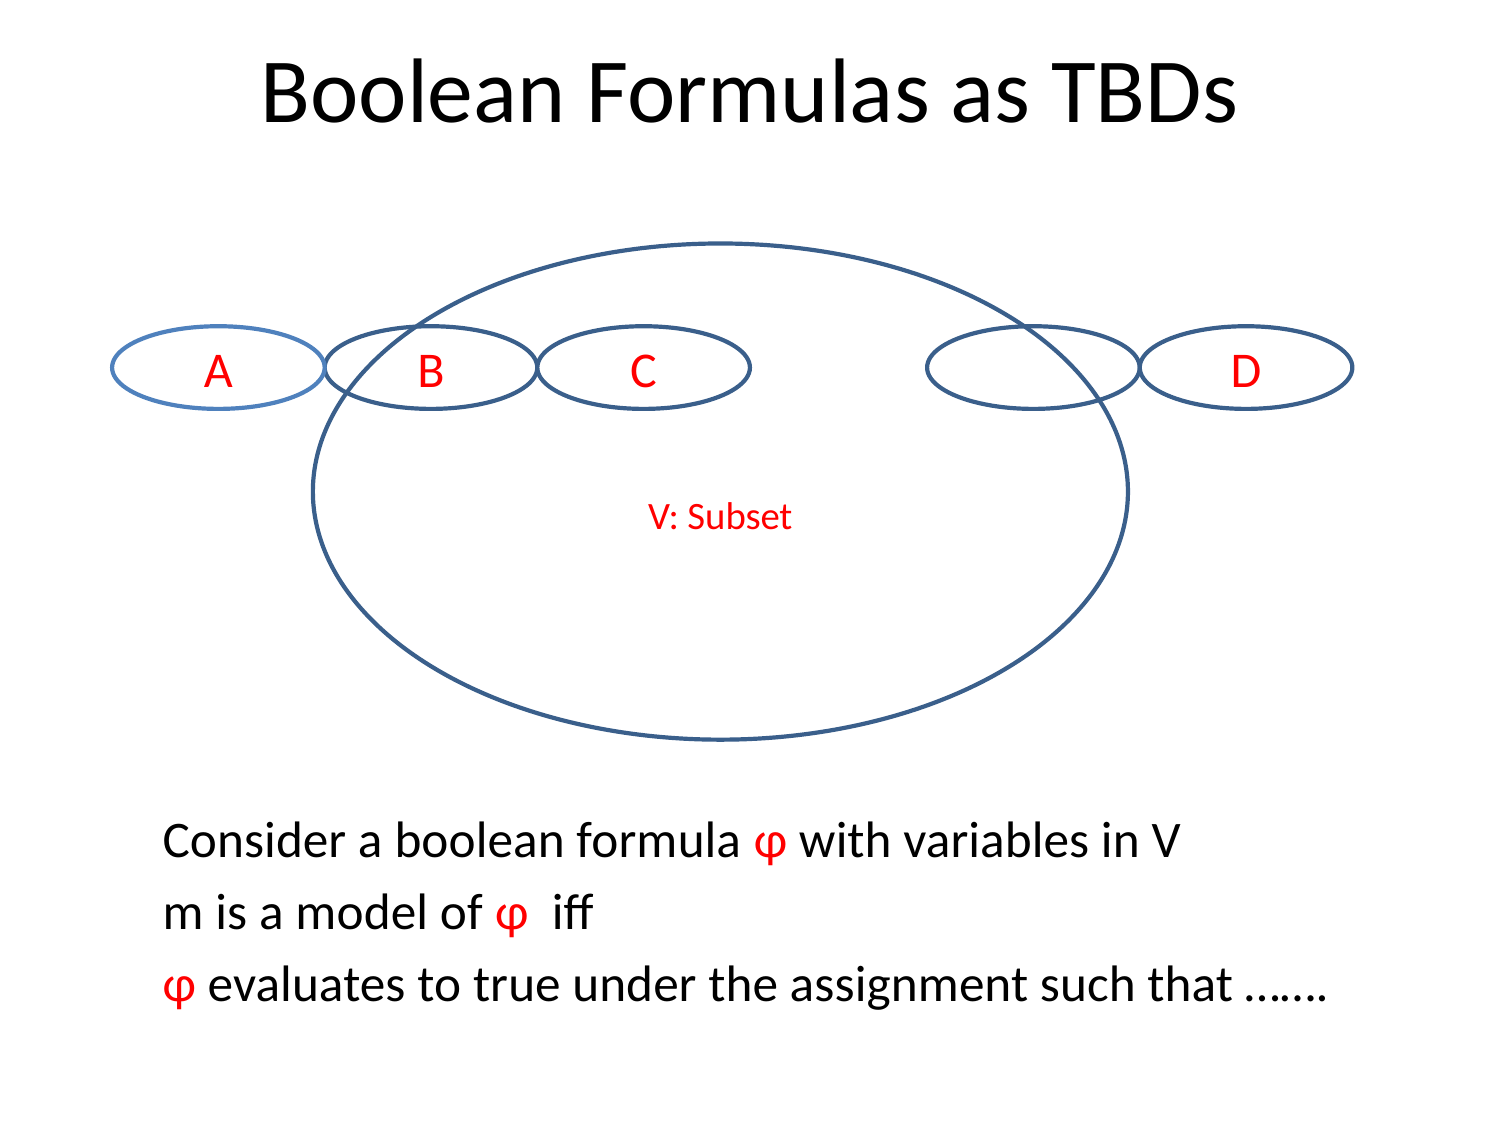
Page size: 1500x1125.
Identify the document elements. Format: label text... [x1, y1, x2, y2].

text_box A [109, 324, 327, 411]
text_box B [325, 324, 414, 394]
title Boolean Formulas as TBDs [75, 0, 1425, 173]
text_box V: Subset [310, 241, 1131, 742]
text_box [1027, 324, 1140, 401]
list Consider a boolean formula φ with variables in V m is a model of φ iff φ evaluates to true under the assignment such that ……. [147, 798, 1400, 1024]
text_box D [1137, 324, 1355, 411]
